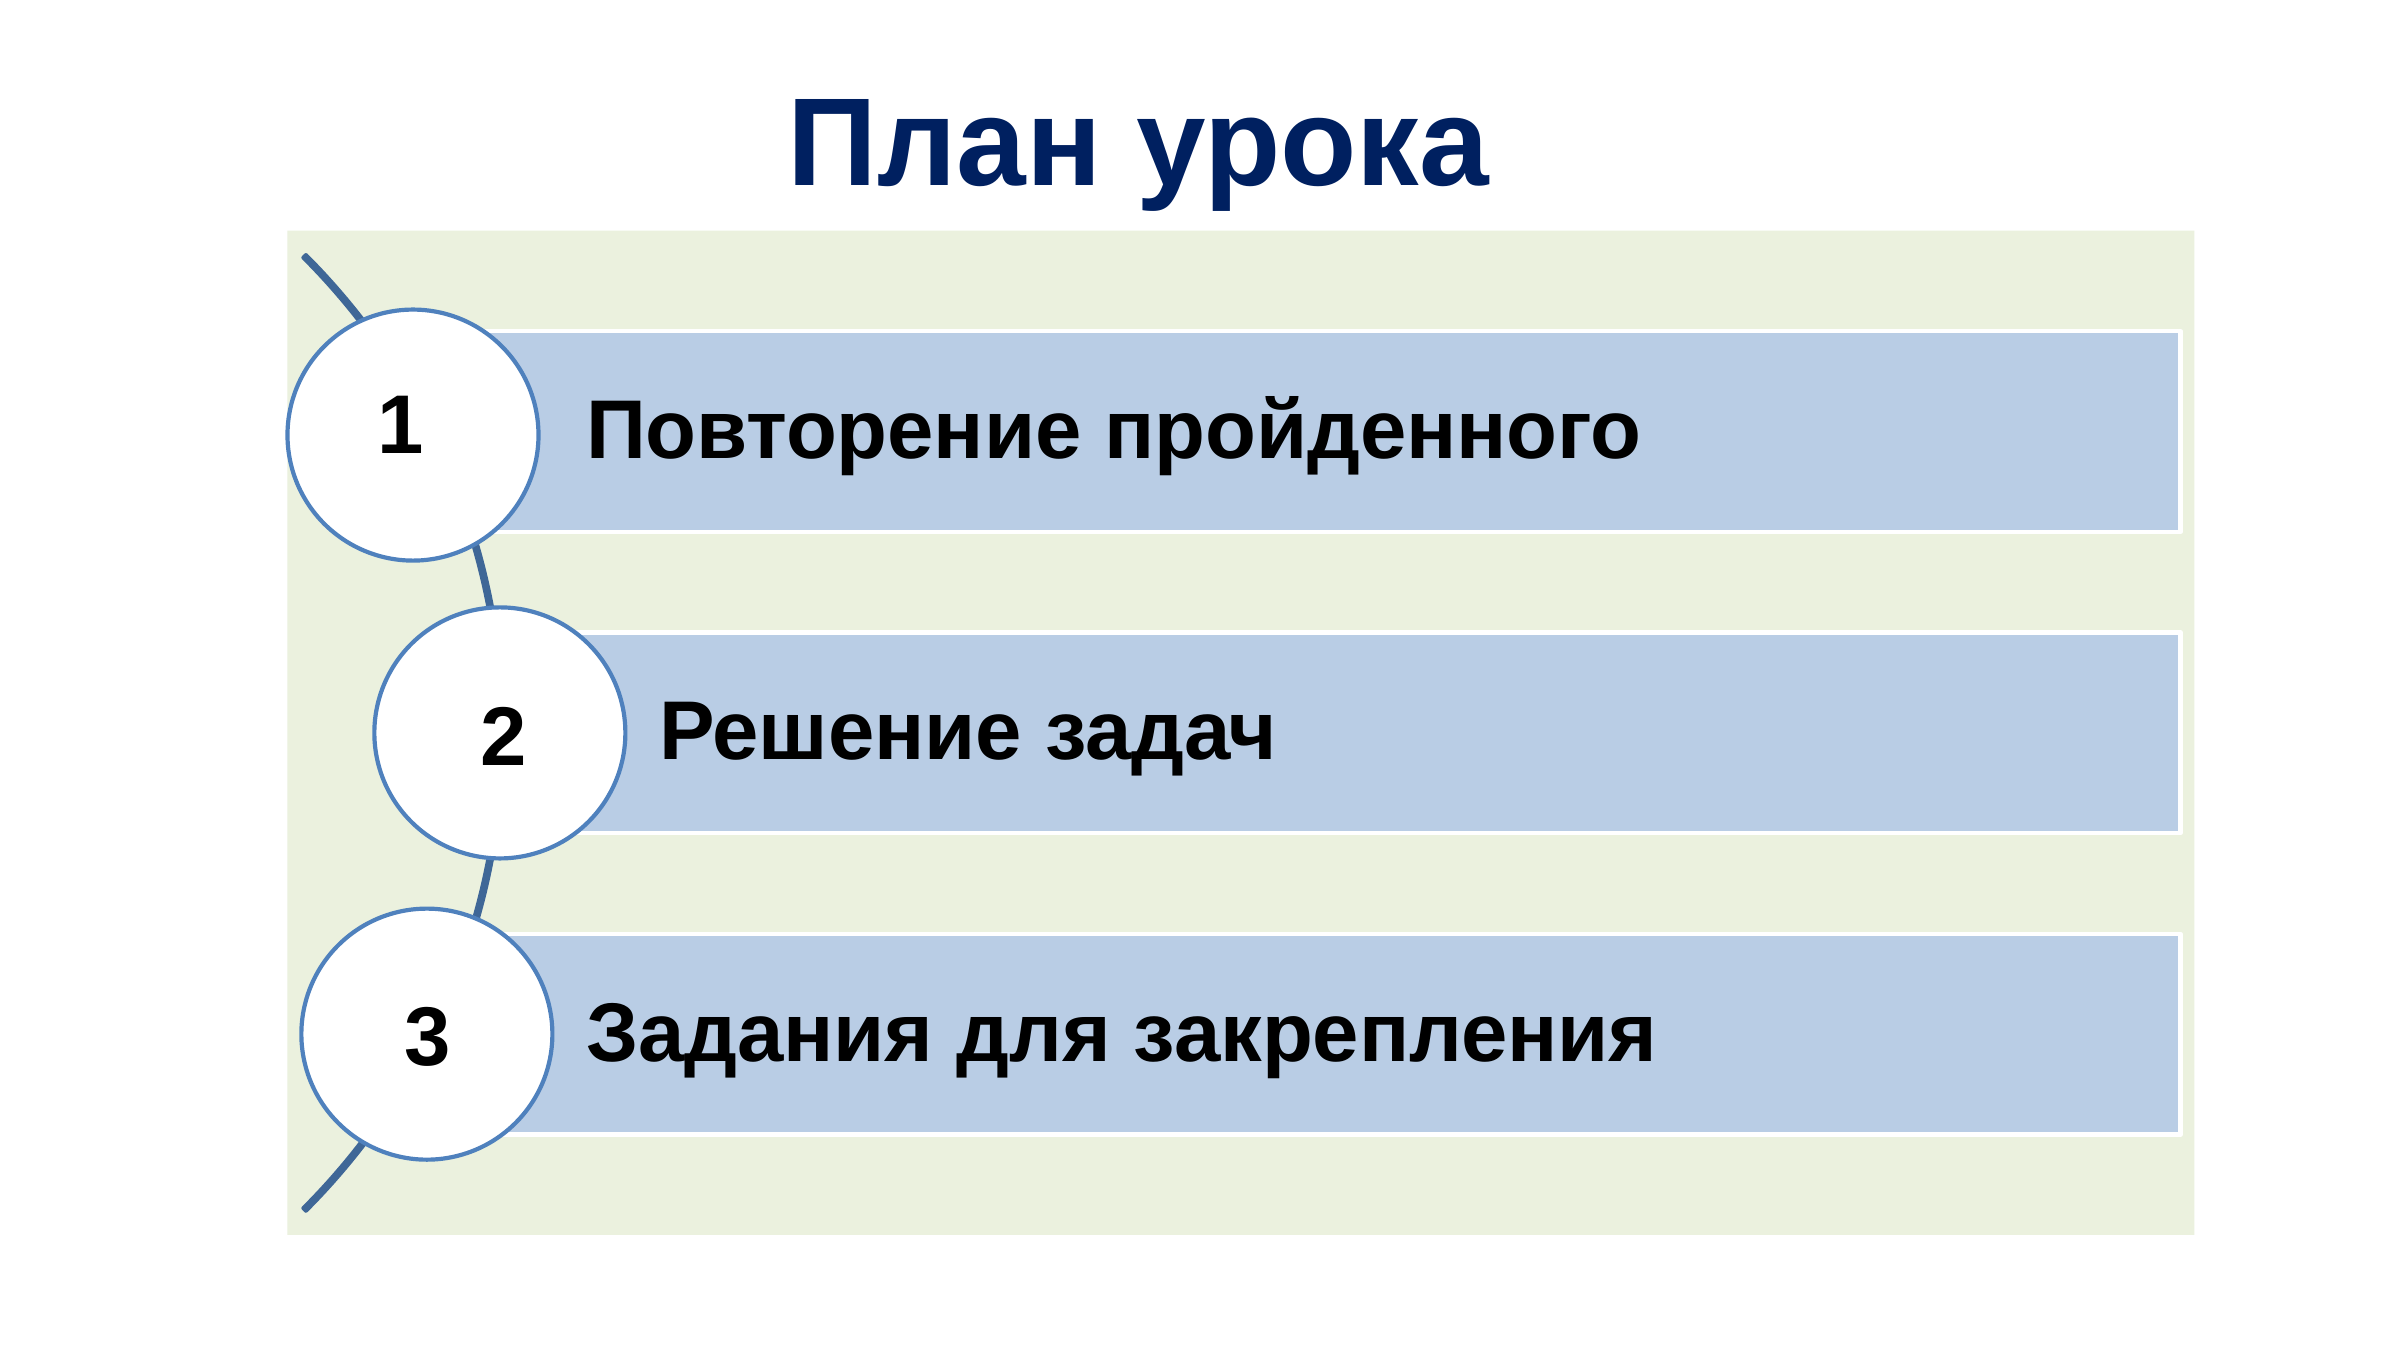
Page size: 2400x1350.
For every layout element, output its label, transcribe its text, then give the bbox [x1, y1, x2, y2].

text_box План урока [749, 40, 1528, 228]
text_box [287, 230, 2195, 1236]
